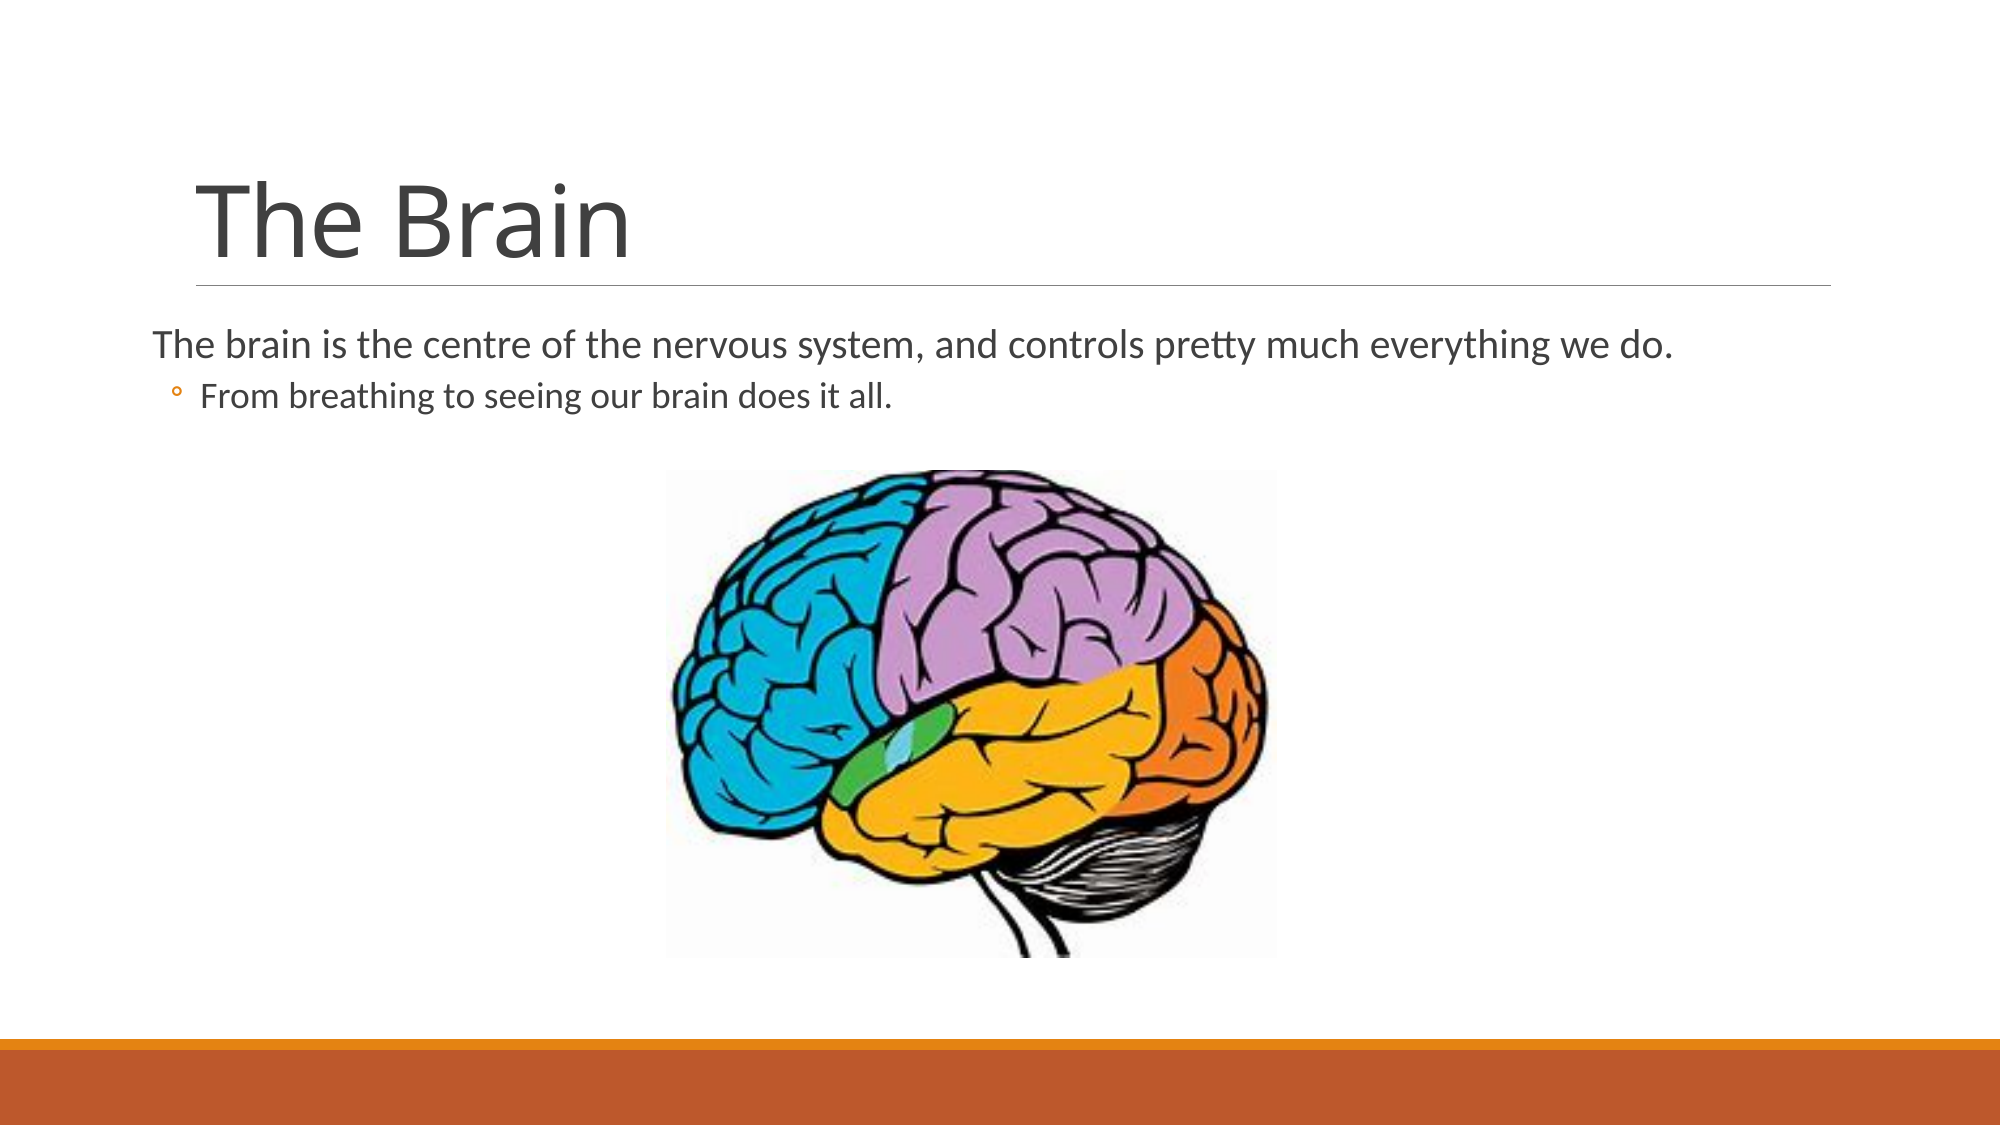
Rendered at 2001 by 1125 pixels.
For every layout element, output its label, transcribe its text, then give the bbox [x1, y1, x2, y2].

list The brain is the centre of the nervous system, and controls pretty much everything we do. From breathing to seeing our brain does it all. [137, 315, 1863, 1030]
picture [666, 469, 1277, 958]
title The Brain [180, 47, 1830, 285]
